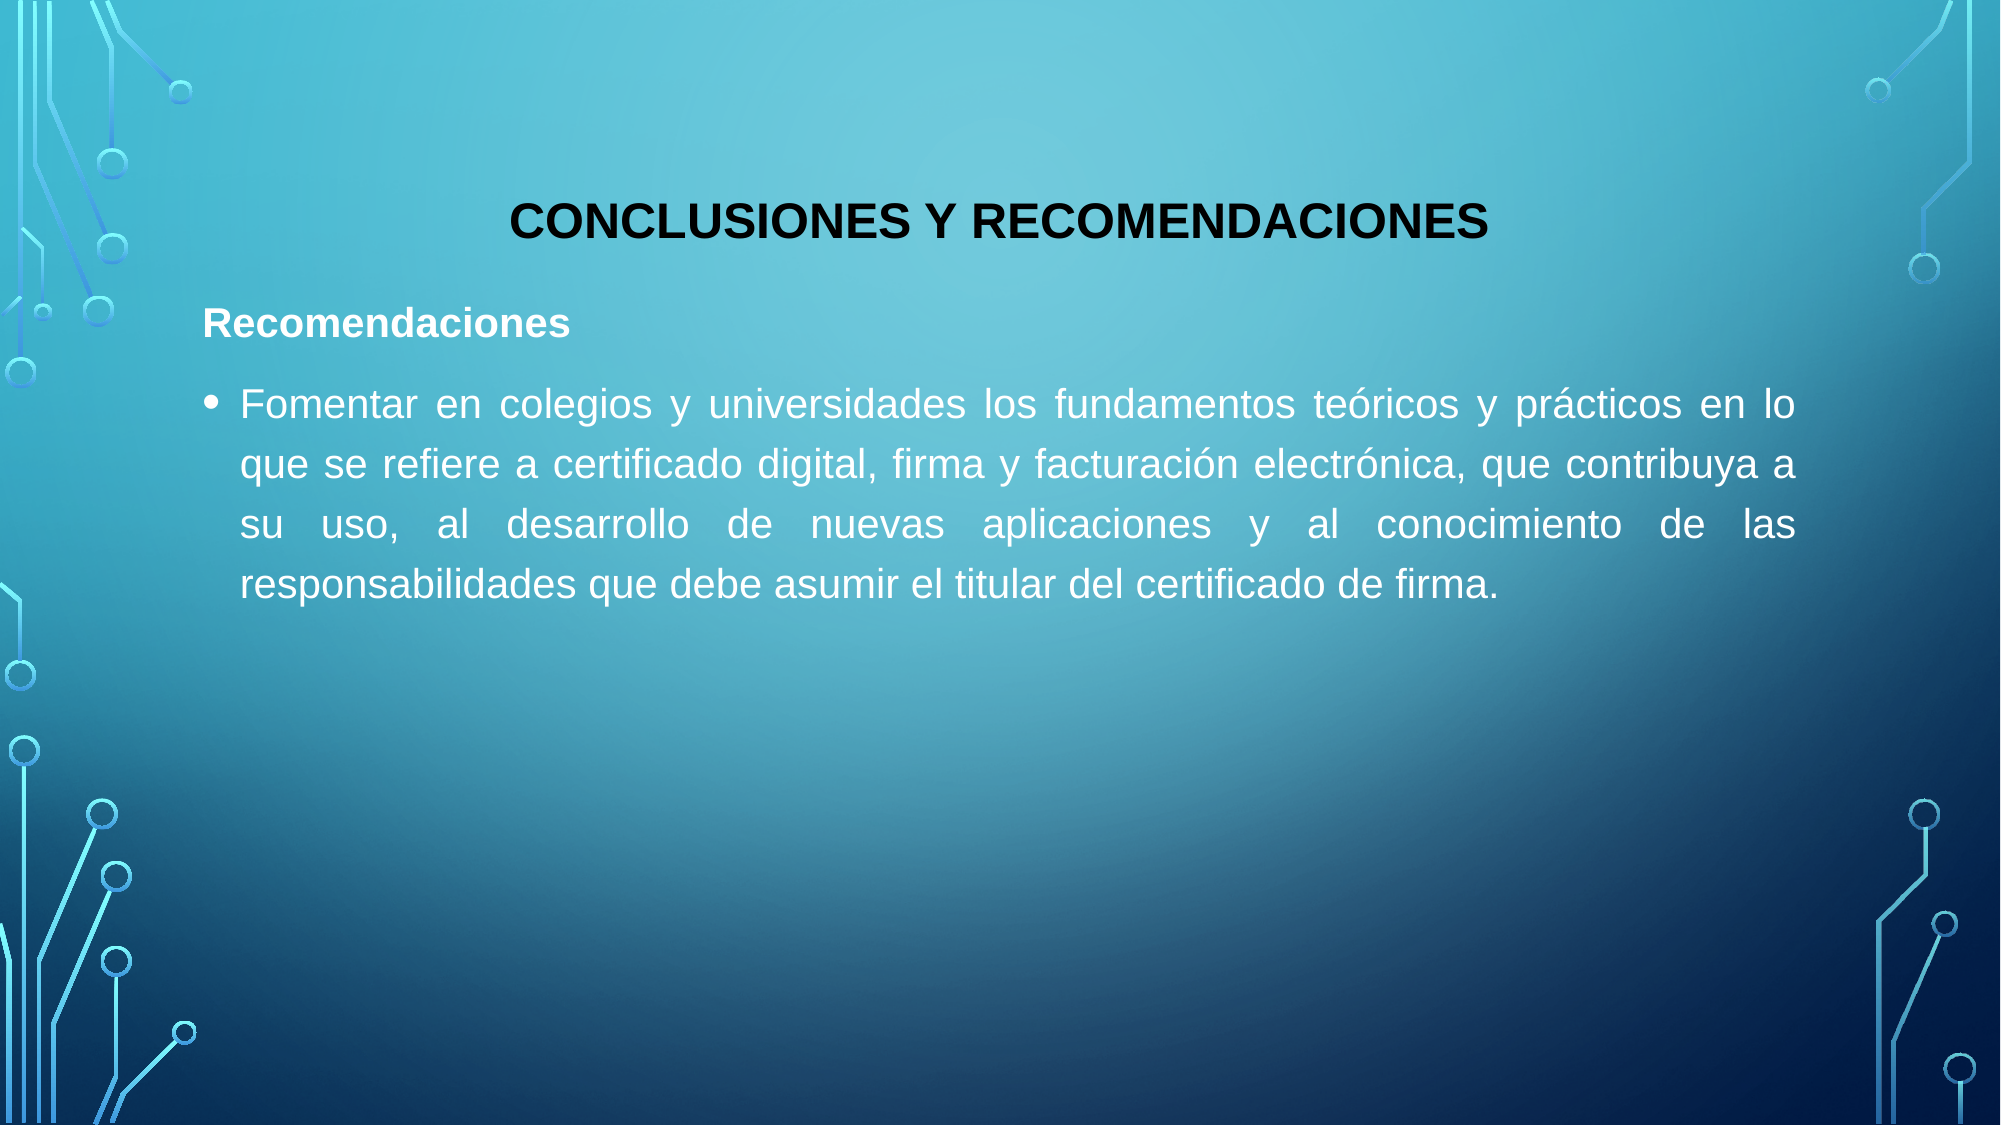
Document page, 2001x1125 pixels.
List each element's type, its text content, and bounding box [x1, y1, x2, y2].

list Recomendaciones Fomentar en colegios y universidades los fundamentos teóricos y prácticos en lo que se refiere a certificado digital, firma y facturación electrónica, que contribuya a su uso, al desarrollo de nuevas aplicaciones y al conocimiento de las responsabilidades que debe asumir el titular del certificado de firma. [187, 278, 1813, 1087]
title CONCLUSIONES Y RECOMENDACIONES [187, 101, 1813, 278]
